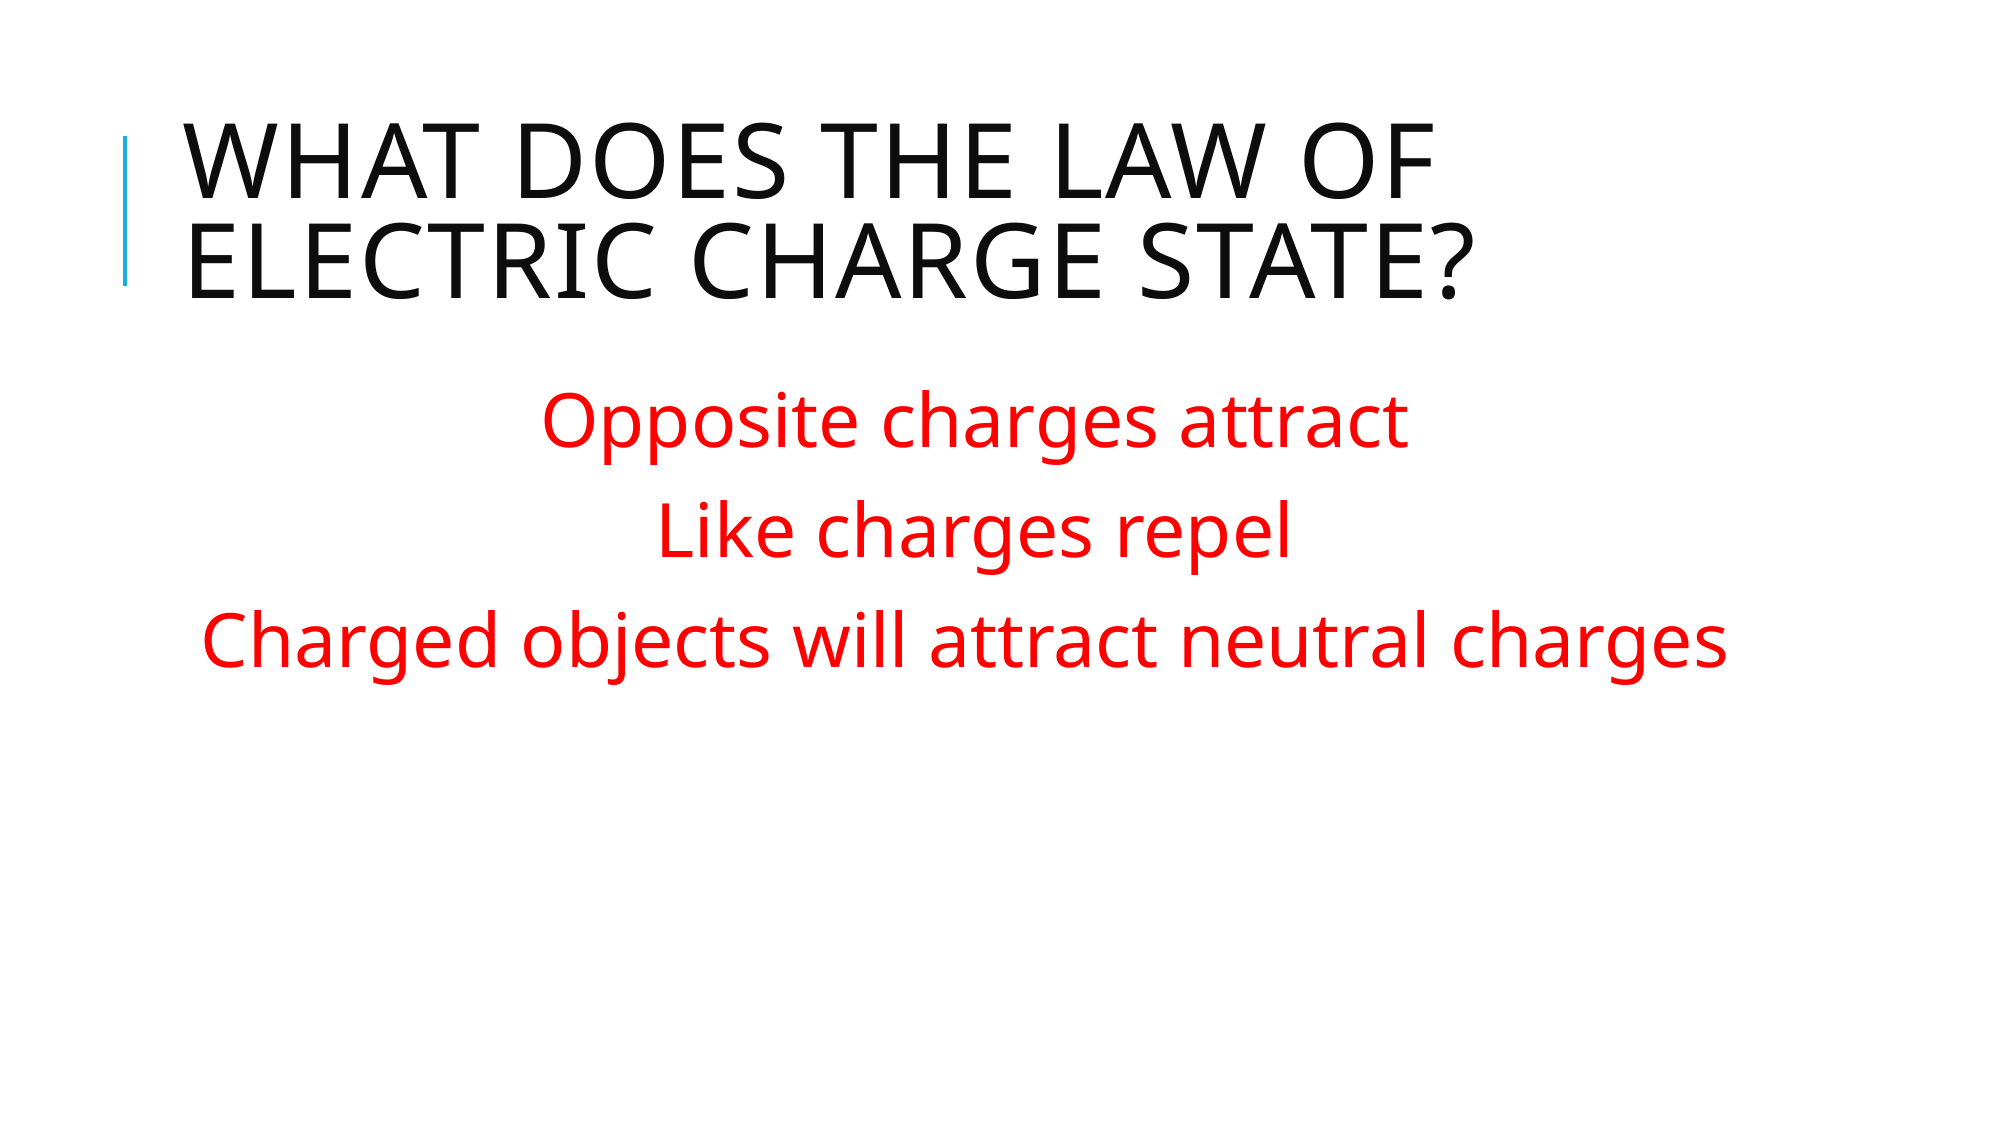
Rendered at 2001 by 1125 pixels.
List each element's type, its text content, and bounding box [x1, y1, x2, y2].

title What does the Law of Electric Charge state? [168, 96, 1763, 342]
list Opposite charges attract Like charges repel Charged objects will attract neutral charges [168, 375, 1763, 1035]
